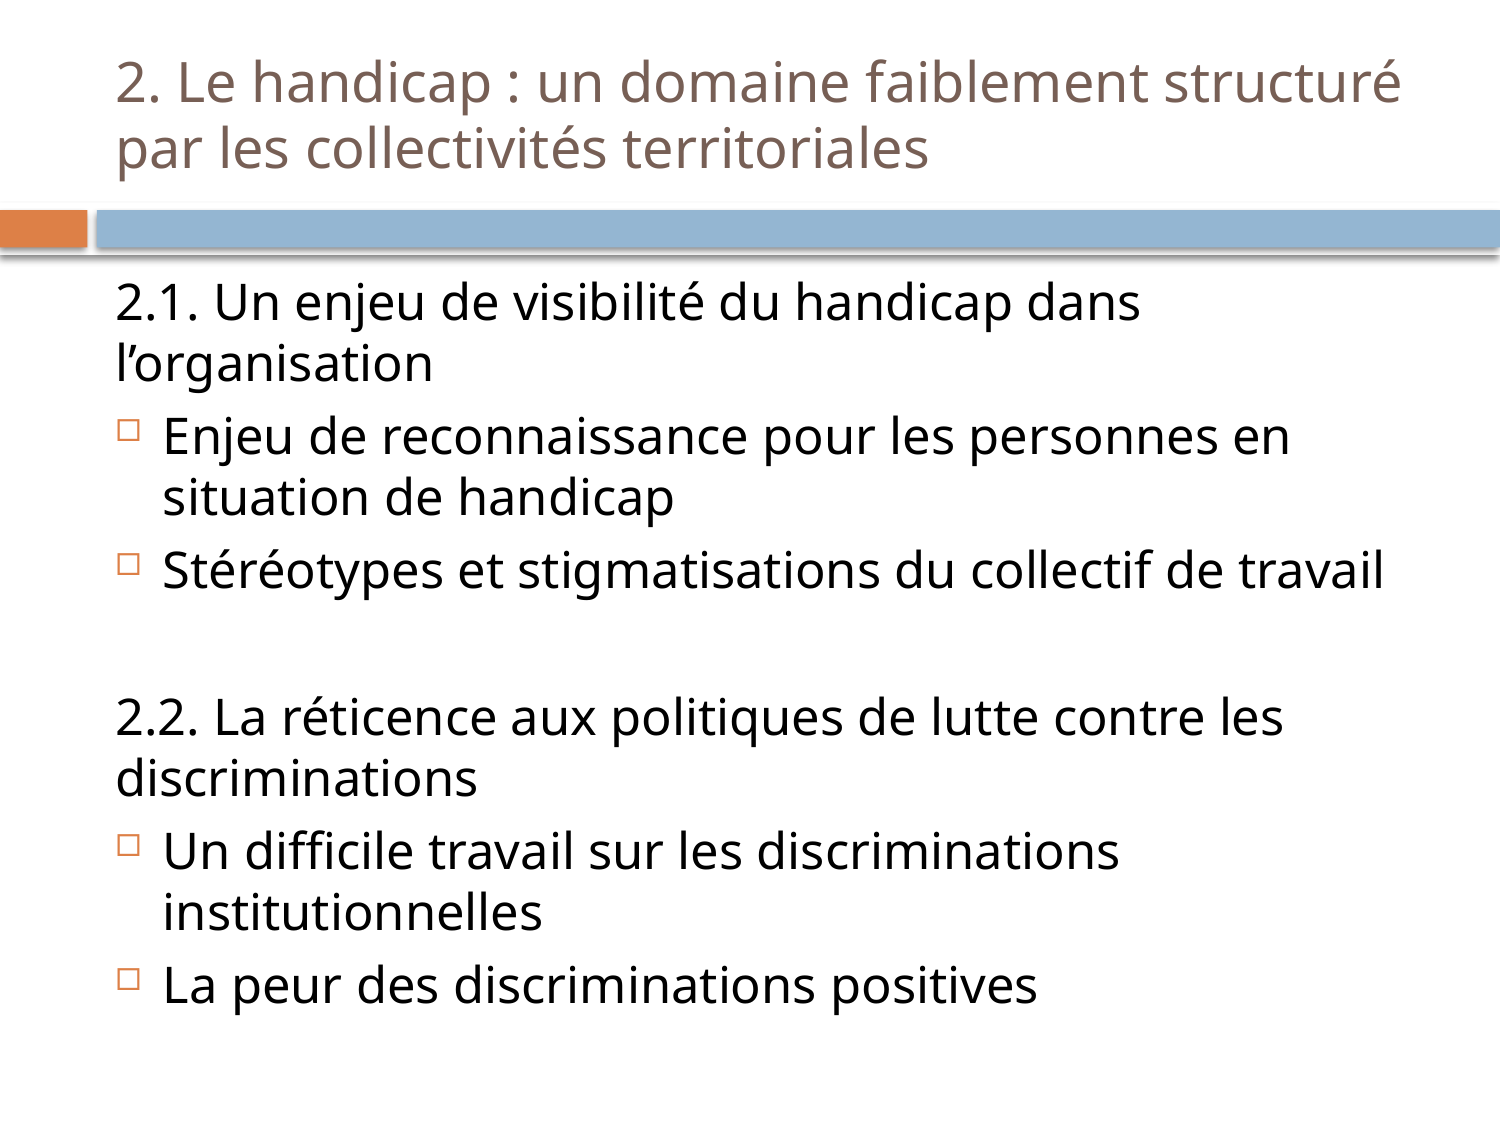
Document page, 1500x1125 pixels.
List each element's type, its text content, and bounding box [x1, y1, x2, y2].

list 2.1. Un enjeu de visibilité du handicap dans l’organisation Enjeu de reconnaissance pour les personnes en situation de handicap Stéréotypes et stigmatisations du collectif de travail 2.2. La réticence aux politiques de lutte contre les discriminations Un difficile travail sur les discriminations institutionnelles La peur des discriminations positives [100, 262, 1438, 1031]
title 2. Le handicap : un domaine faiblement structuré par les collectivités territoriales [100, 37, 1438, 262]
